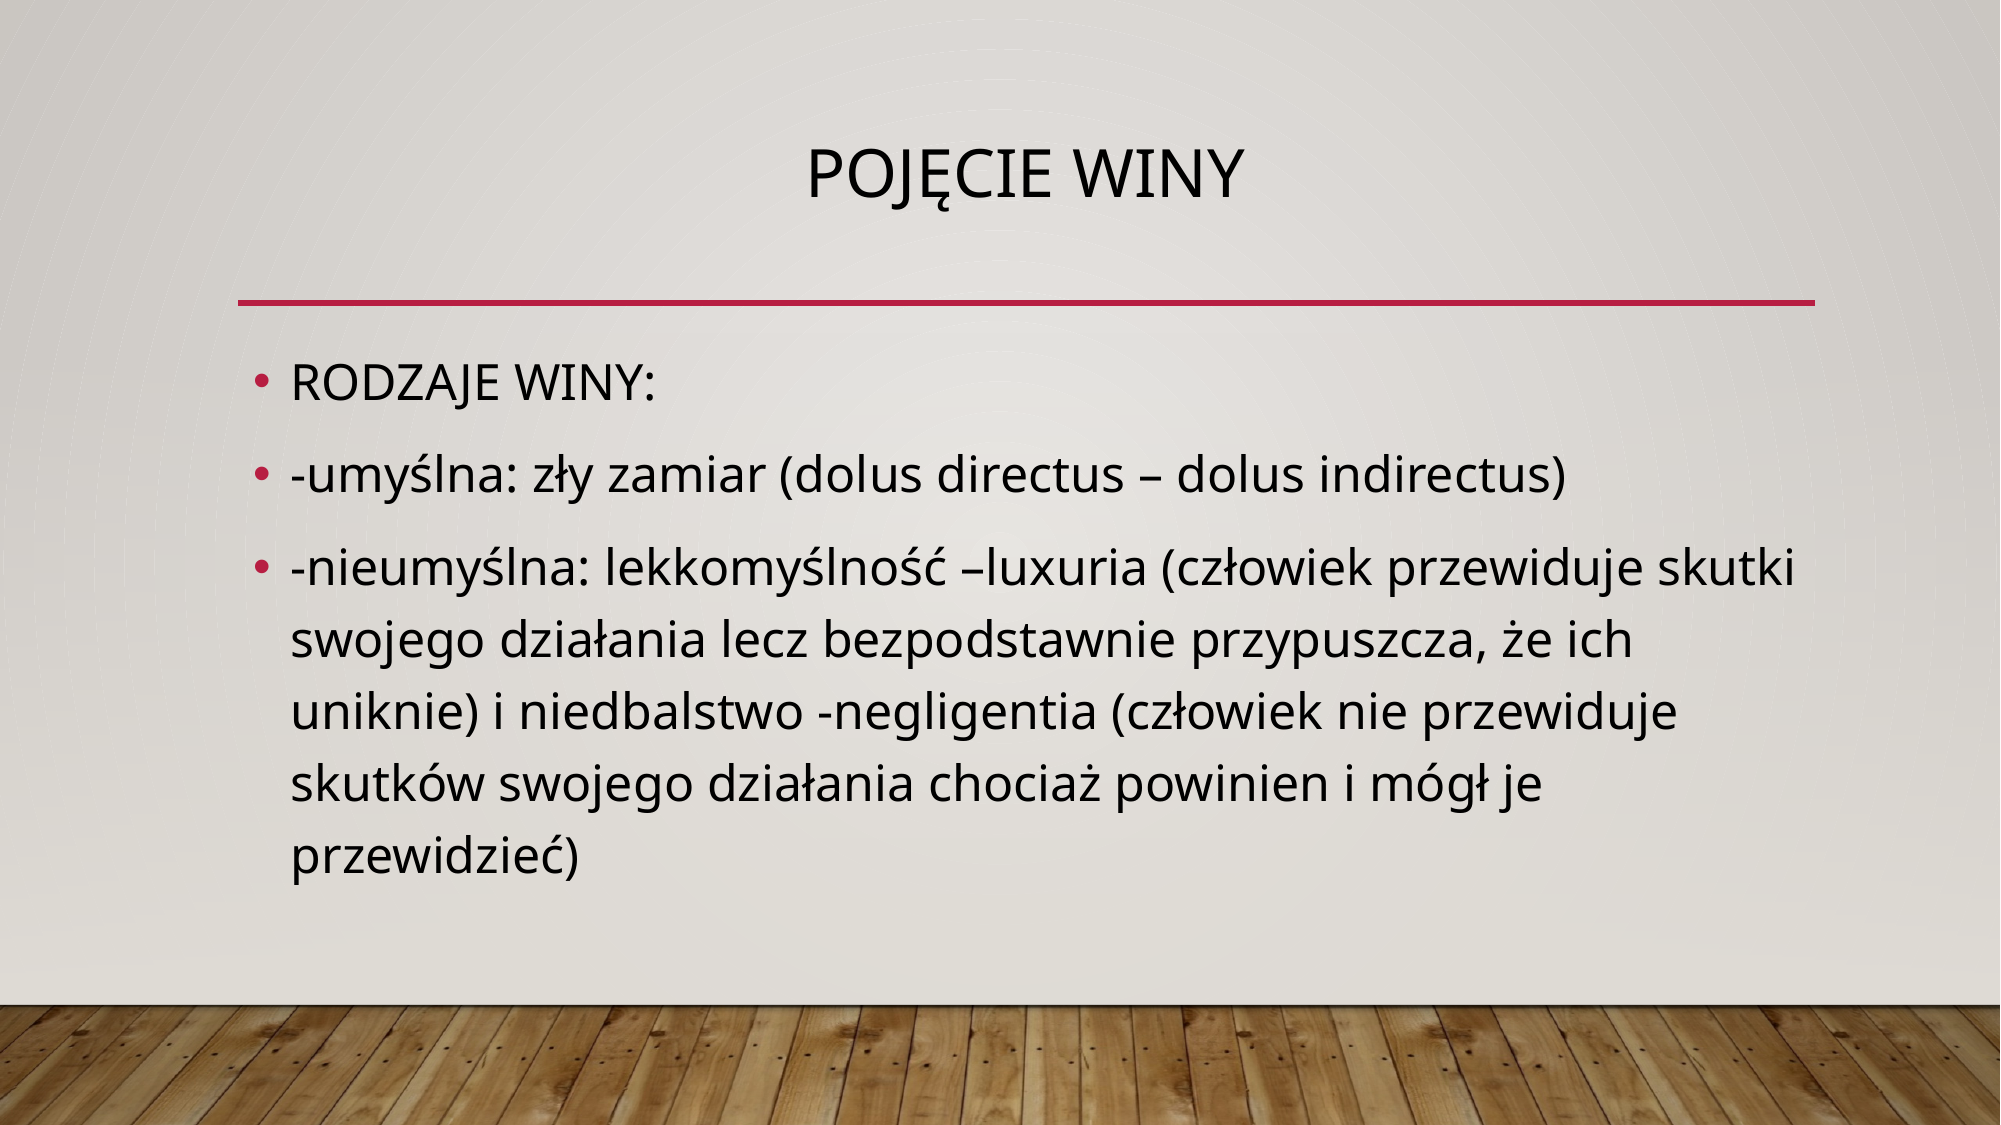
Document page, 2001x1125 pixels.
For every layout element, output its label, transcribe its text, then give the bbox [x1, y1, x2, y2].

list RODZAJE WINY: -umyślna: zły zamiar (dolus directus – dolus indirectus) -nieumyślna: lekkomyślność –luxuria (człowiek przewiduje skutki swojego działania lecz bezpodstawnie przypuszcza, że ich uniknie) i niedbalstwo -negligentia (człowiek nie przewiduje skutków swojego działania chociaż powinien i mógł je przewidzieć) [238, 330, 1814, 897]
title POJĘCIE WINY [238, 131, 1814, 305]
picture [0, 1005, 2000, 1125]
